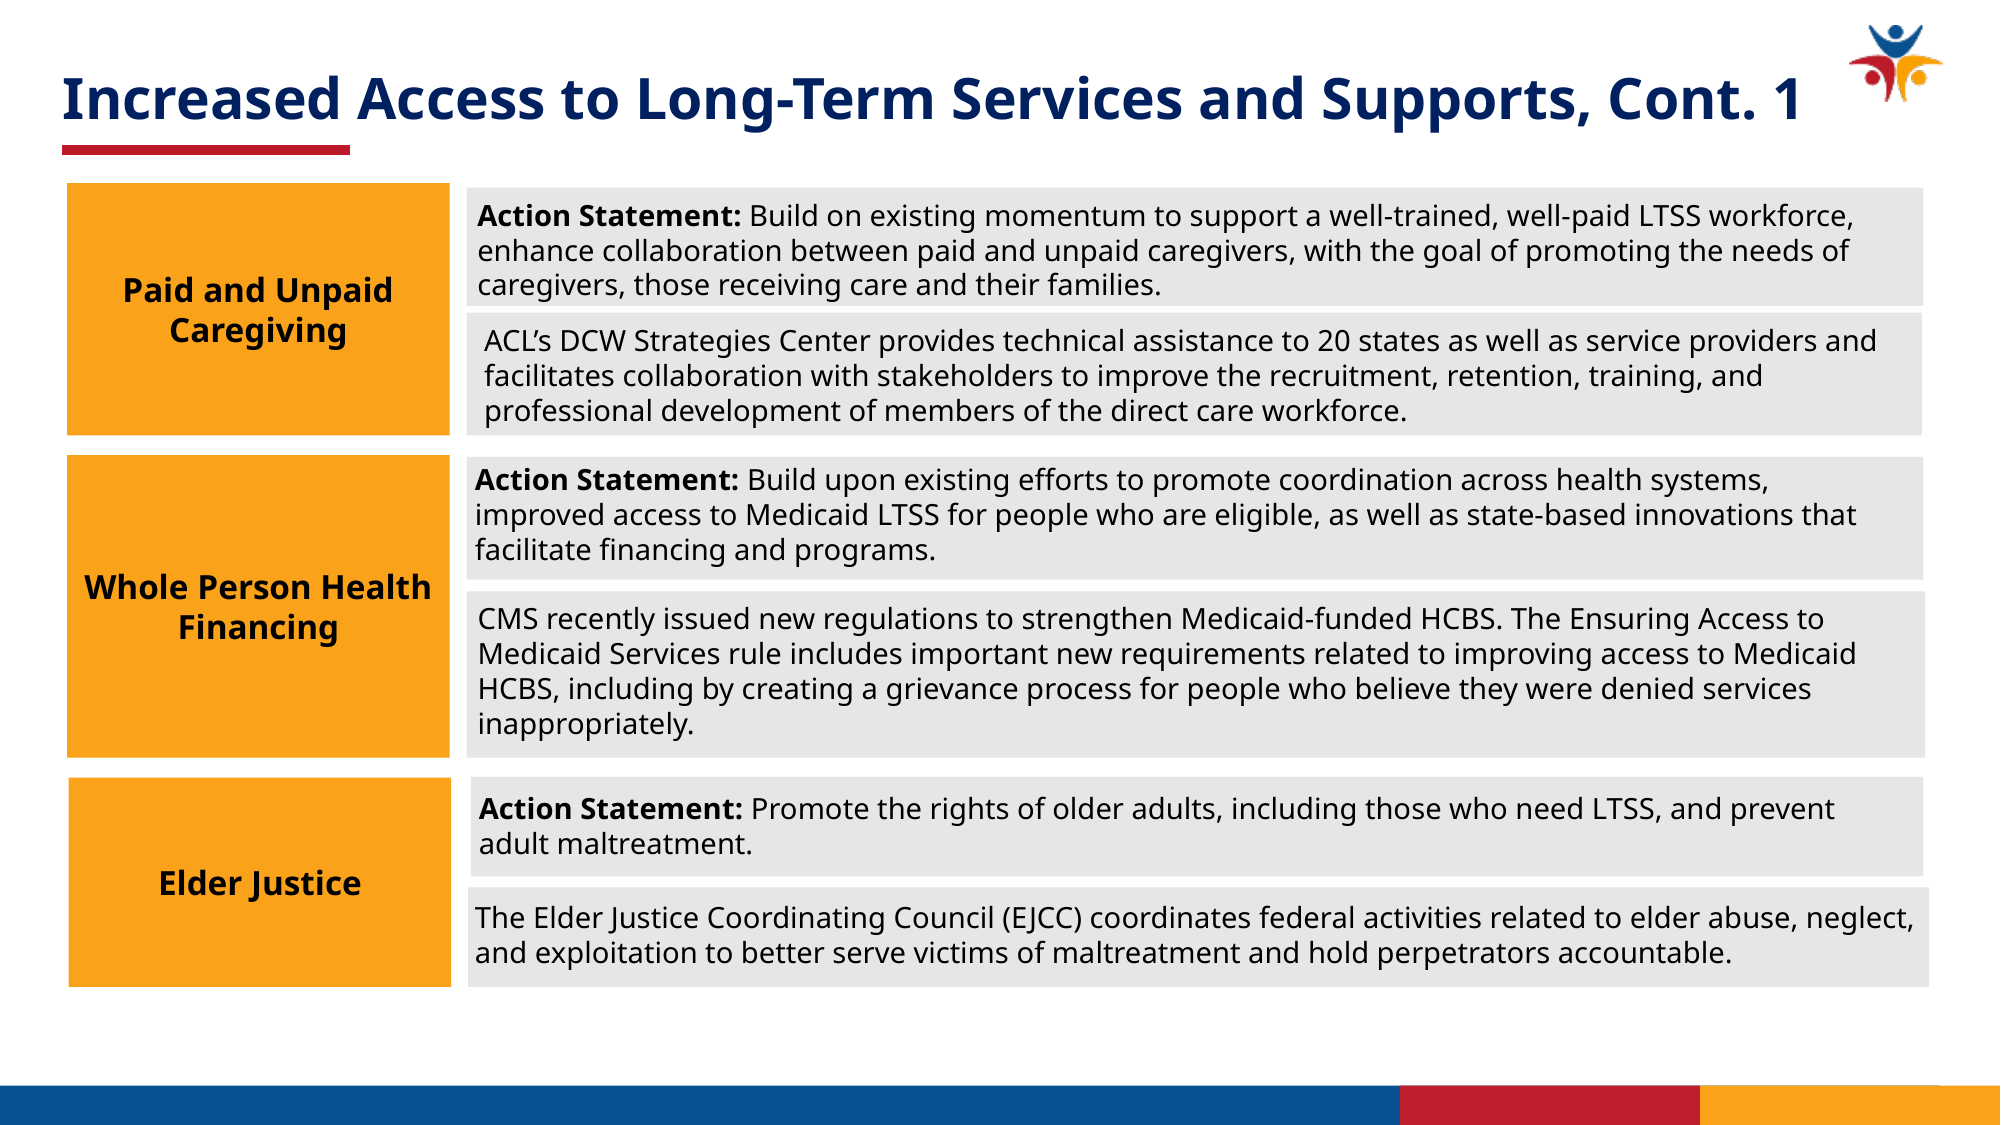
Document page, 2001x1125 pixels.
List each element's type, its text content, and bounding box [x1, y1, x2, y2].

text_box [466, 885, 1931, 892]
text_box Action Statement: Build on existing momentum to support a well-trained, well-paid LTSS workforce, enhance collaboration between paid and unpaid caregivers, with the goal of promoting the needs of caregivers, those receiving care and their families. [462, 189, 1910, 310]
text_box [464, 589, 1927, 760]
picture [1849, 25, 1943, 102]
text_box Elder Justice [67, 776, 453, 989]
text_box The Elder Justice Coordinating Council (EJCC) coordinates federal activities related to elder abuse, neglect, and exploitation to better serve victims of maltreatment and hold perpetrators accountable. [460, 892, 1937, 978]
text_box CMS recently issued new regulations to strengthen Medicaid-funded HCBS. The Ensuring Access to Medicaid Services rule includes important new requirements related to improving access to Medicaid HCBS, including by creating a grievance process for people who believe they were denied services inappropriately. [462, 592, 1922, 748]
text_box [464, 310, 1924, 438]
text_box ACL’s DCW Strategies Center provides technical assistance to 20 states as well as service providers and facilitates collaboration with stakeholders to improve the recruitment, retention, training, and professional development of members of the direct care workforce. [469, 315, 1919, 435]
text_box Action Statement: Promote the rights of older adults, including those who need LTSS, and prevent adult maltreatment. [463, 782, 1917, 868]
text_box Whole Person Health Financing [65, 453, 452, 760]
text_box [466, 978, 1931, 989]
text_box Action Statement: Build upon existing efforts to promote coordination across health systems, improved access to Medicaid LTSS for people who are eligible, as well as state-based innovations that facilitate financing and programs. [460, 453, 1919, 574]
text_box Paid and Unpaid Caregiving [65, 181, 452, 437]
text_box [464, 455, 1925, 582]
title Increased Access to Long-Term Services and Supports, Cont. 1 [47, 31, 1848, 170]
text_box [469, 775, 1925, 878]
text_box [464, 185, 1925, 308]
